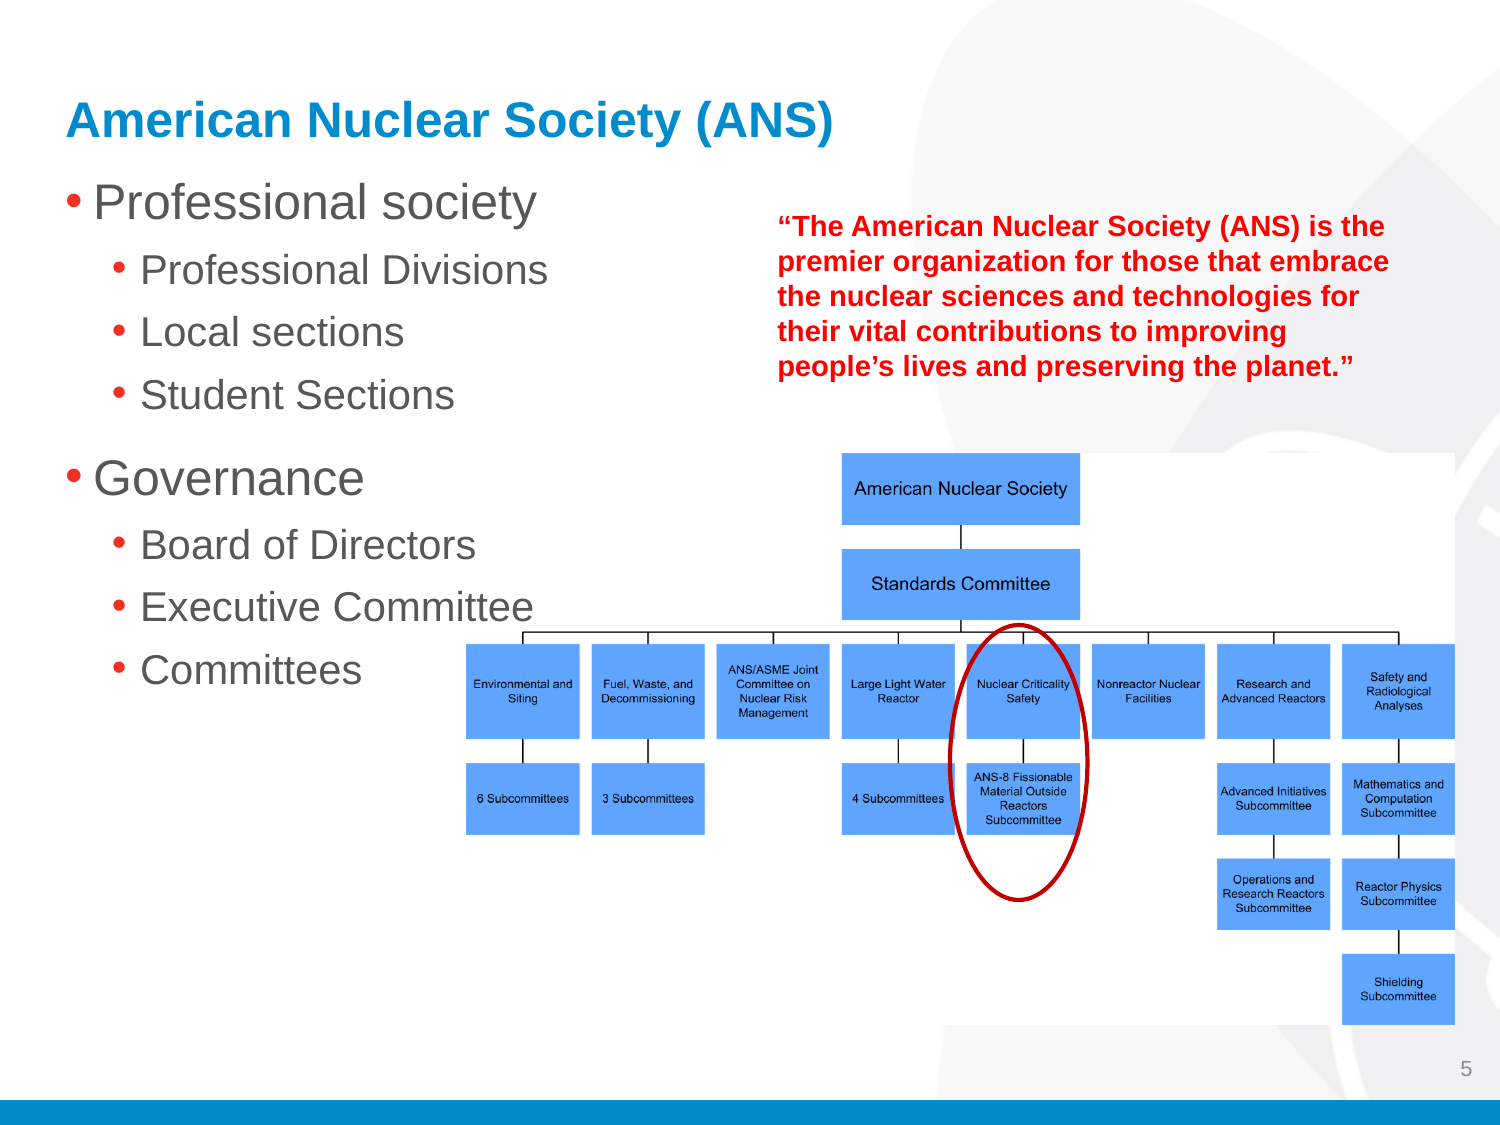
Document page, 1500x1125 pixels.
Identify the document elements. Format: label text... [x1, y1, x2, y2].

text_box Governance Board of Directors Executive Committee Committees [50, 437, 1450, 993]
list Professional society Professional Divisions Local sections Student Sections [50, 162, 763, 437]
slide_number 5 [1412, 1037, 1488, 1098]
picture [0, 0, 1500, 1099]
text_box “The American Nuclear Society (ANS) is the premier organization for those that embrace the nuclear sciences and technologies for their vital contributions to improving people’s lives and preserving the planet.” [762, 199, 1413, 390]
title American Nuclear Society (ANS) [50, 50, 1450, 148]
